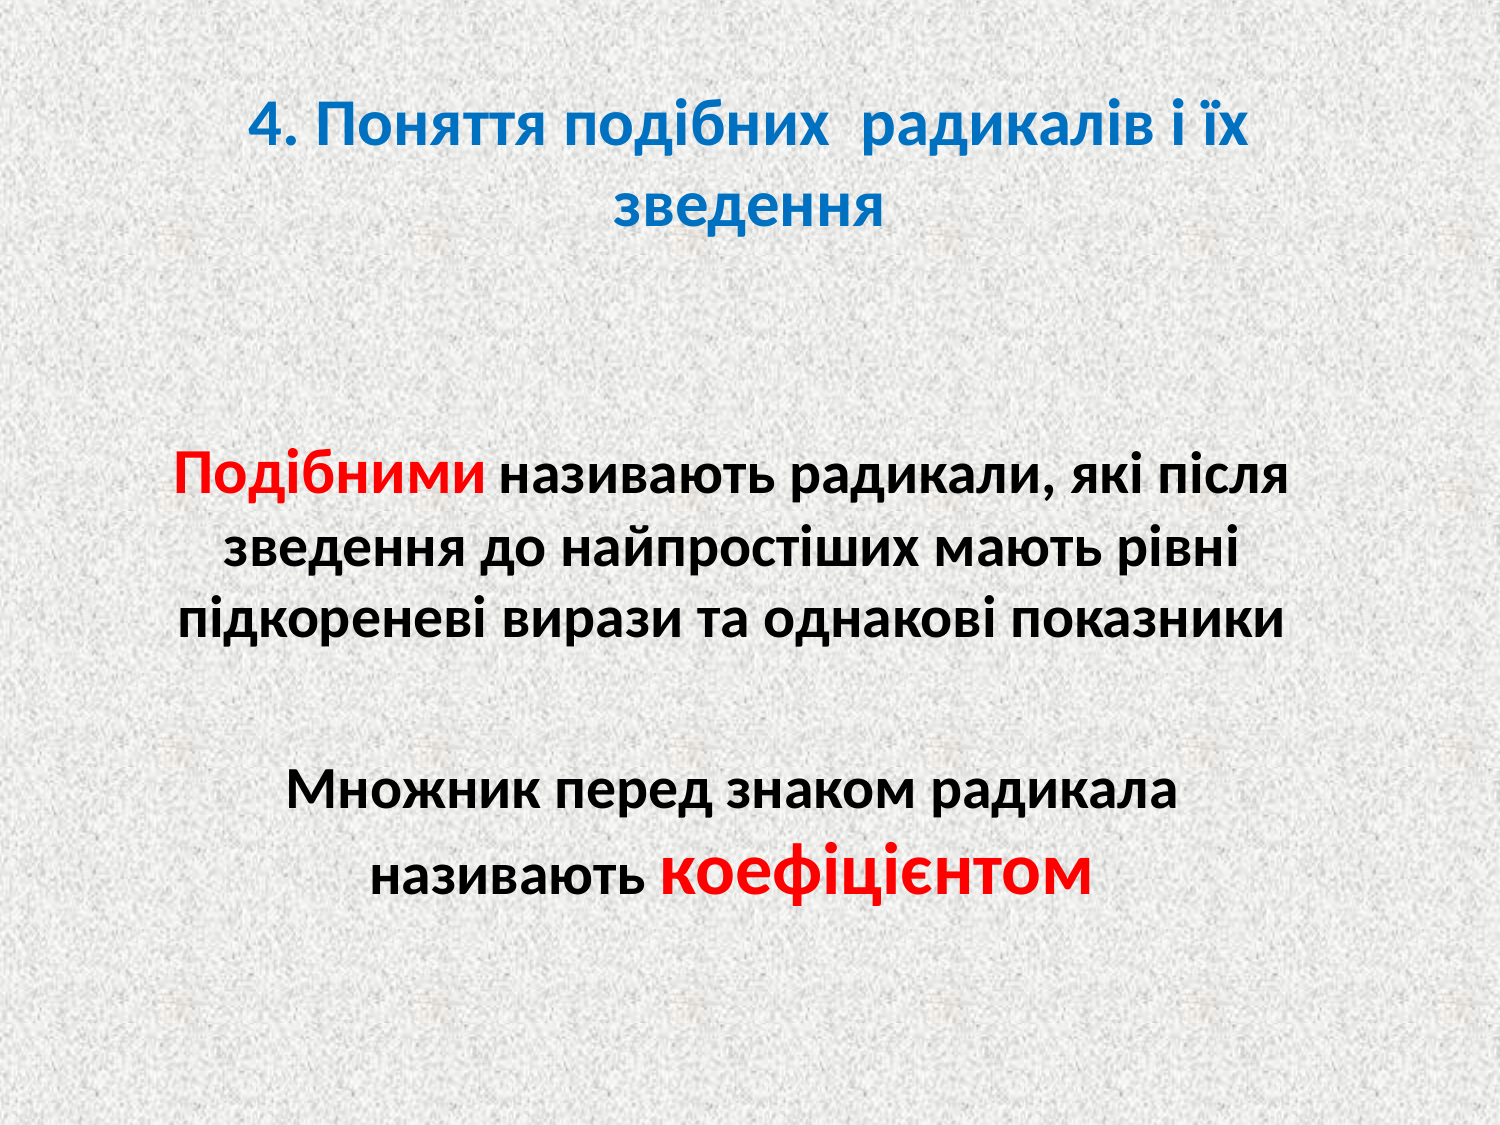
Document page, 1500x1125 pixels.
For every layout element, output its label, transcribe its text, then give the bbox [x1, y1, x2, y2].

title 4. Поняття подібних радикалів і їх зведення [112, 70, 1388, 329]
picture [0, 0, 1500, 1125]
subtitle Подібними називають радикали, які після зведення до найпростіших мають рівні підкореневі вирази та однакові показники Множник перед знаком радикала називають коефіцієнтом [140, 421, 1325, 925]
